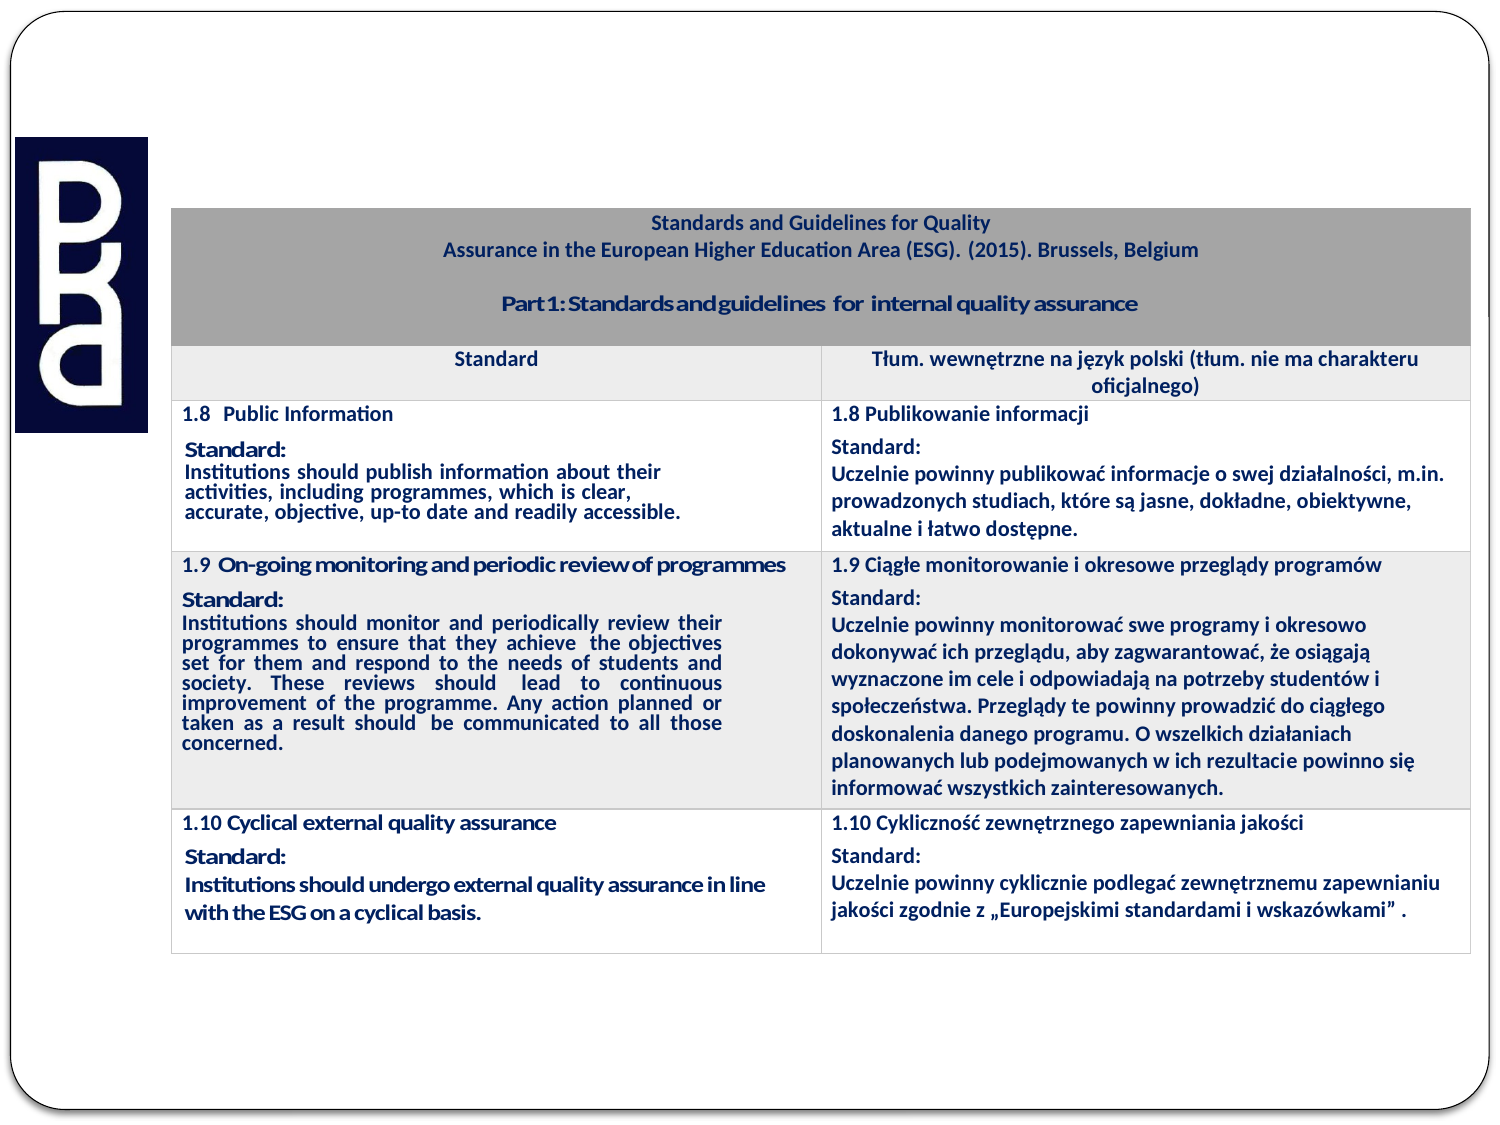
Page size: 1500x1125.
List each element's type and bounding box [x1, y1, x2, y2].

picture [15, 137, 148, 433]
text_box [170, 207, 1471, 1000]
